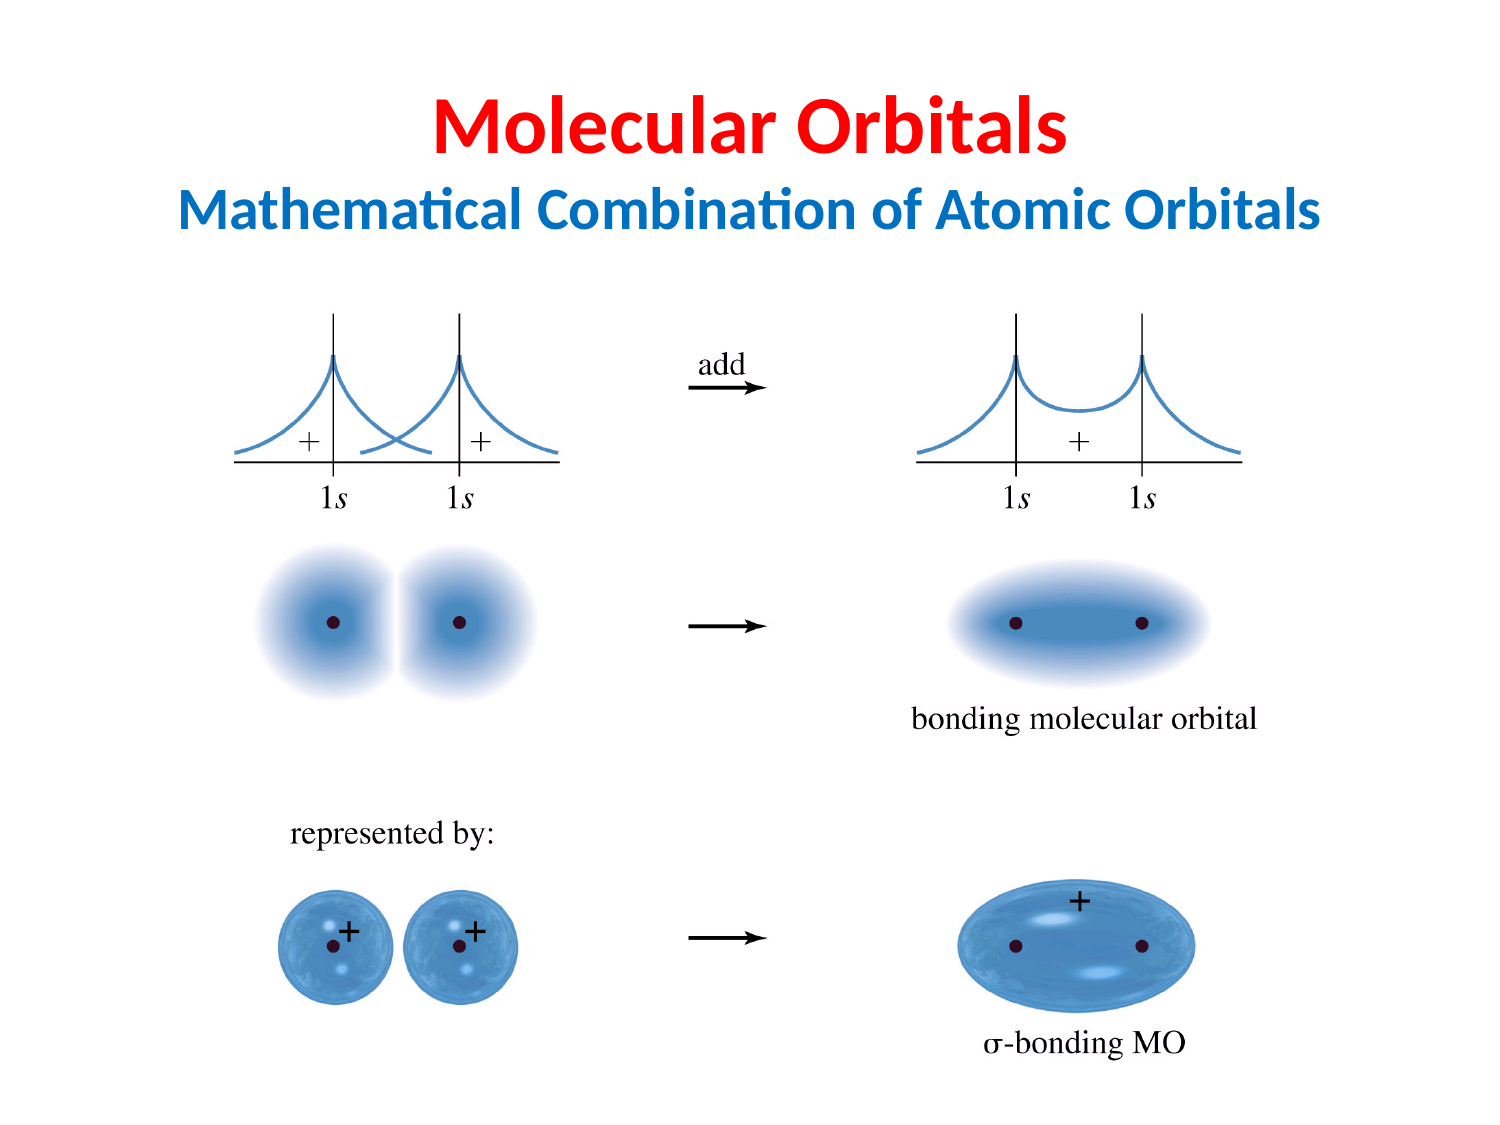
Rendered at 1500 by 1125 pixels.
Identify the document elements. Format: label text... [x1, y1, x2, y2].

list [224, 299, 1263, 1079]
title Molecular Orbitals Mathematical Combination of Atomic Orbitals [50, 62, 1450, 250]
